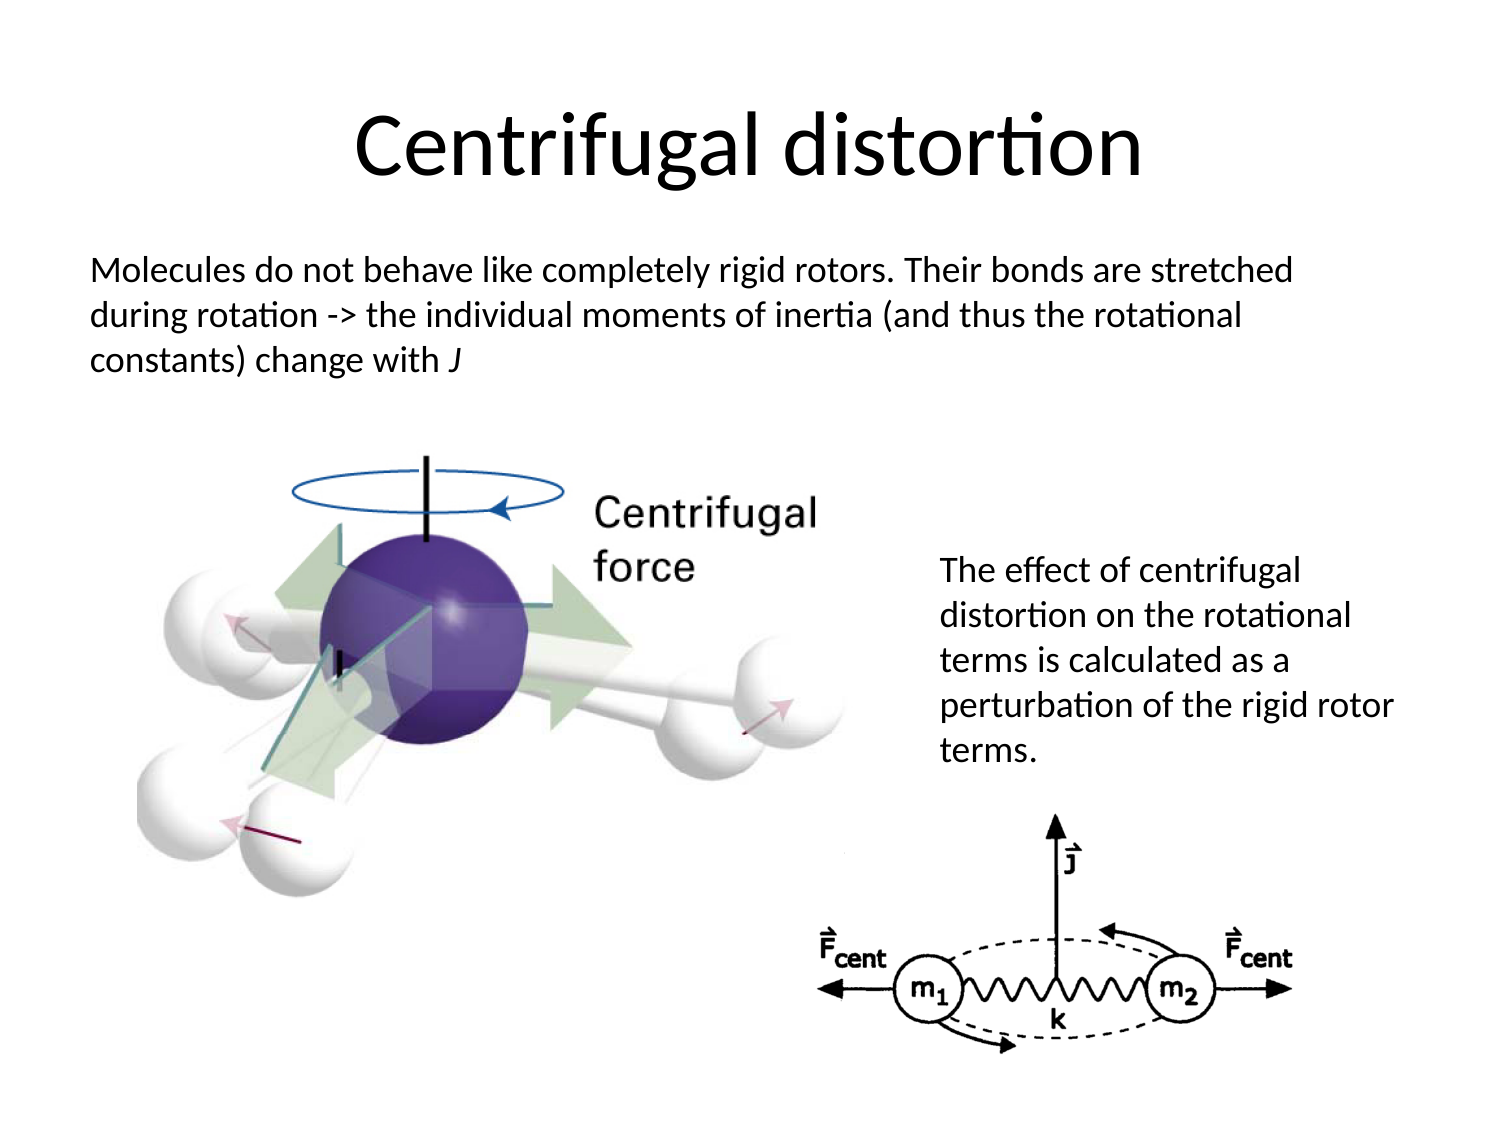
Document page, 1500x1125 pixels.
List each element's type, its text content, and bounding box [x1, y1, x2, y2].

title Centrifugal distortion [75, 45, 1425, 233]
picture [137, 424, 1338, 1068]
text_box The effect of centrifugal distortion on the rotational terms is calculated as a perturbation of the rigid rotor terms. [924, 537, 1438, 778]
text_box Molecules do not behave like completely rigid rotors. Their bonds are stretched during rotation -> the individual moments of inertia (and thus the rotational constants) change with J [75, 237, 1375, 388]
